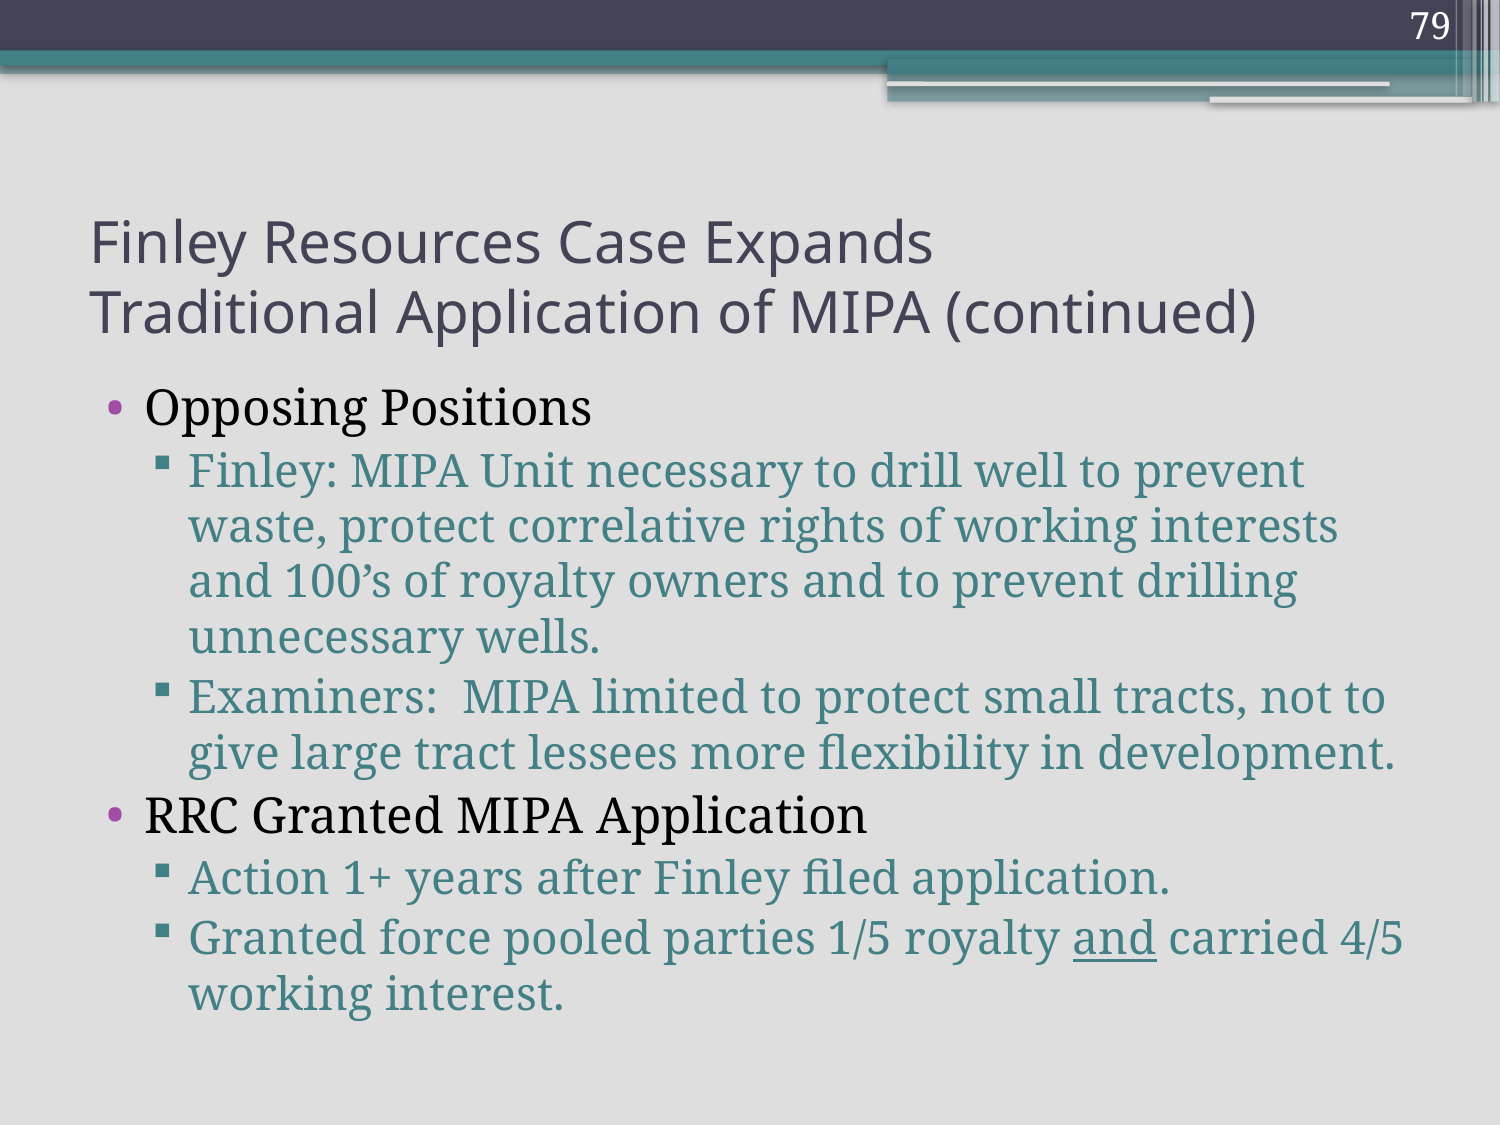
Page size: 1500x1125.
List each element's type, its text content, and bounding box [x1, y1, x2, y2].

list Opposing Positions Finley: MIPA Unit necessary to drill well to prevent waste, protect correlative rights of working interests and 100’s of royalty owners and to prevent drilling unnecessary wells. Examiners: MIPA limited to protect small tracts, not to give large tract lessees more flexibility in development. RRC Granted MIPA Application Action 1+ years after Finley filed application. Granted force pooled parties 1/5 royalty and carried 4/5 working interest. [75, 368, 1425, 1079]
slide_number 79 [1341, 0, 1466, 61]
title Finley Resources Case Expands Traditional Application of MIPA (continued) [75, 187, 1425, 363]
